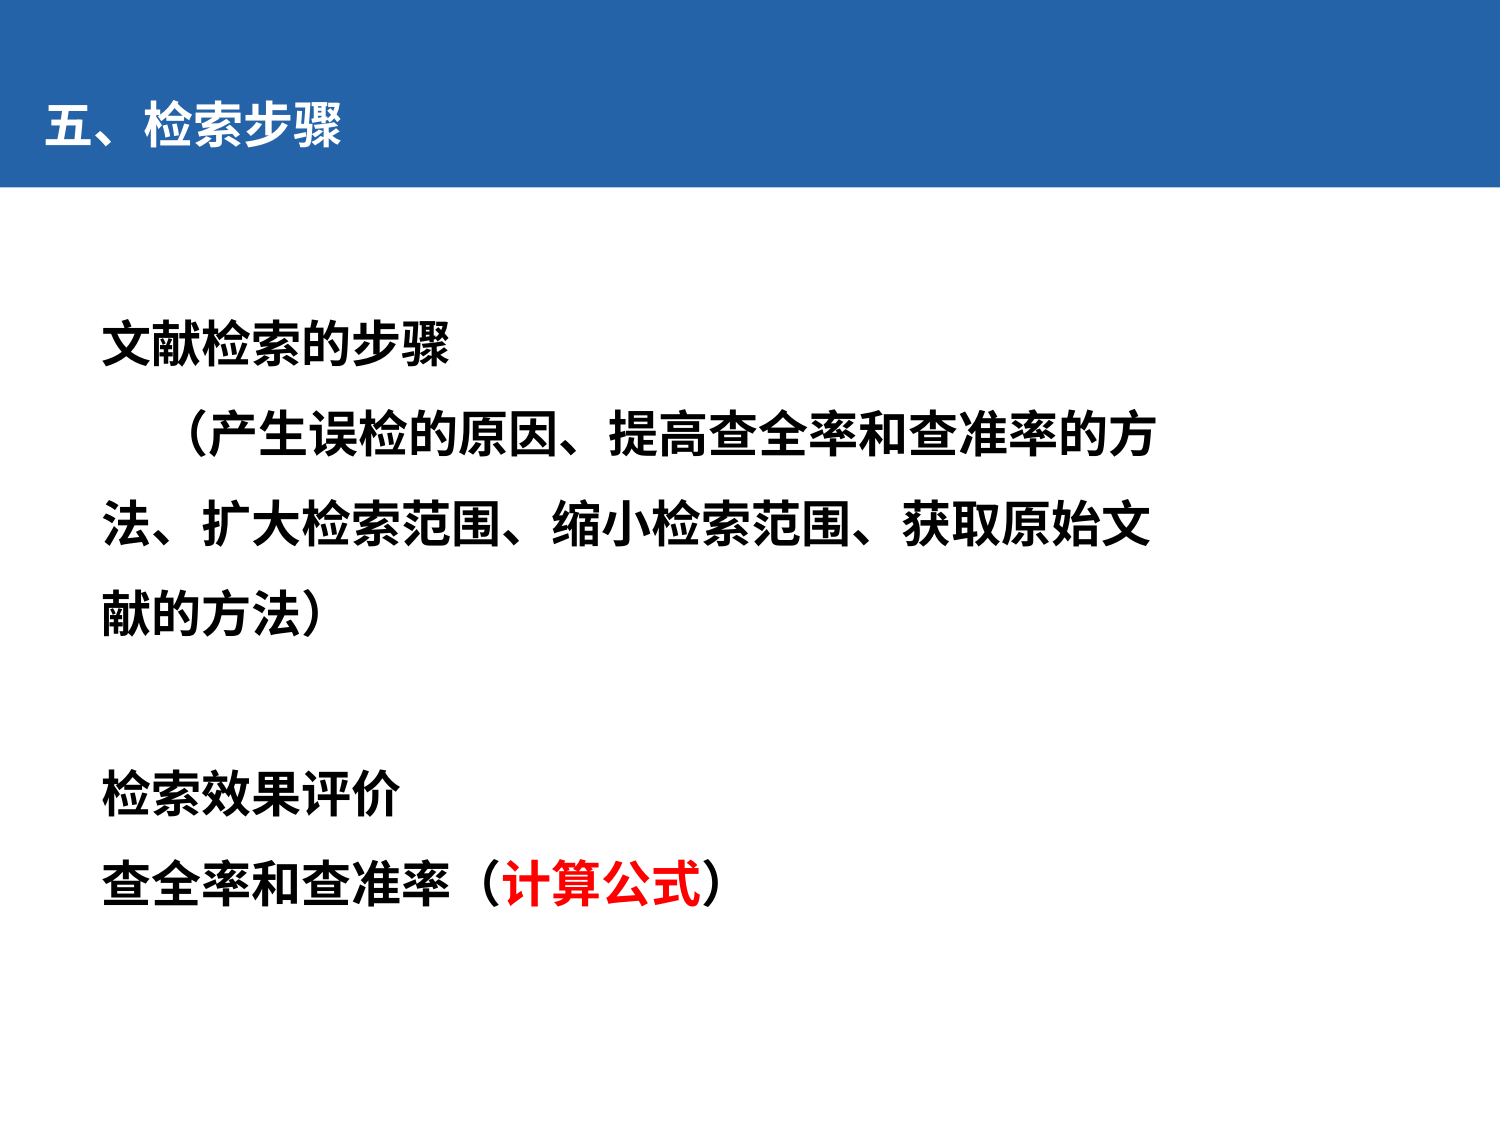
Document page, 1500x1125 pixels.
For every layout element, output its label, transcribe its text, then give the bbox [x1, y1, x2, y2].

text_box 文献检索的步骤 （产生误检的原因、提高查全率和查准率的方法、扩大检索范围、缩小检索范围、获取原始文献的方法） 检索效果评价 查全率和查准率（计算公式） [86, 275, 1176, 920]
text_box 五、检索步骤 [28, 56, 1337, 161]
text_box [0, 0, 1500, 188]
